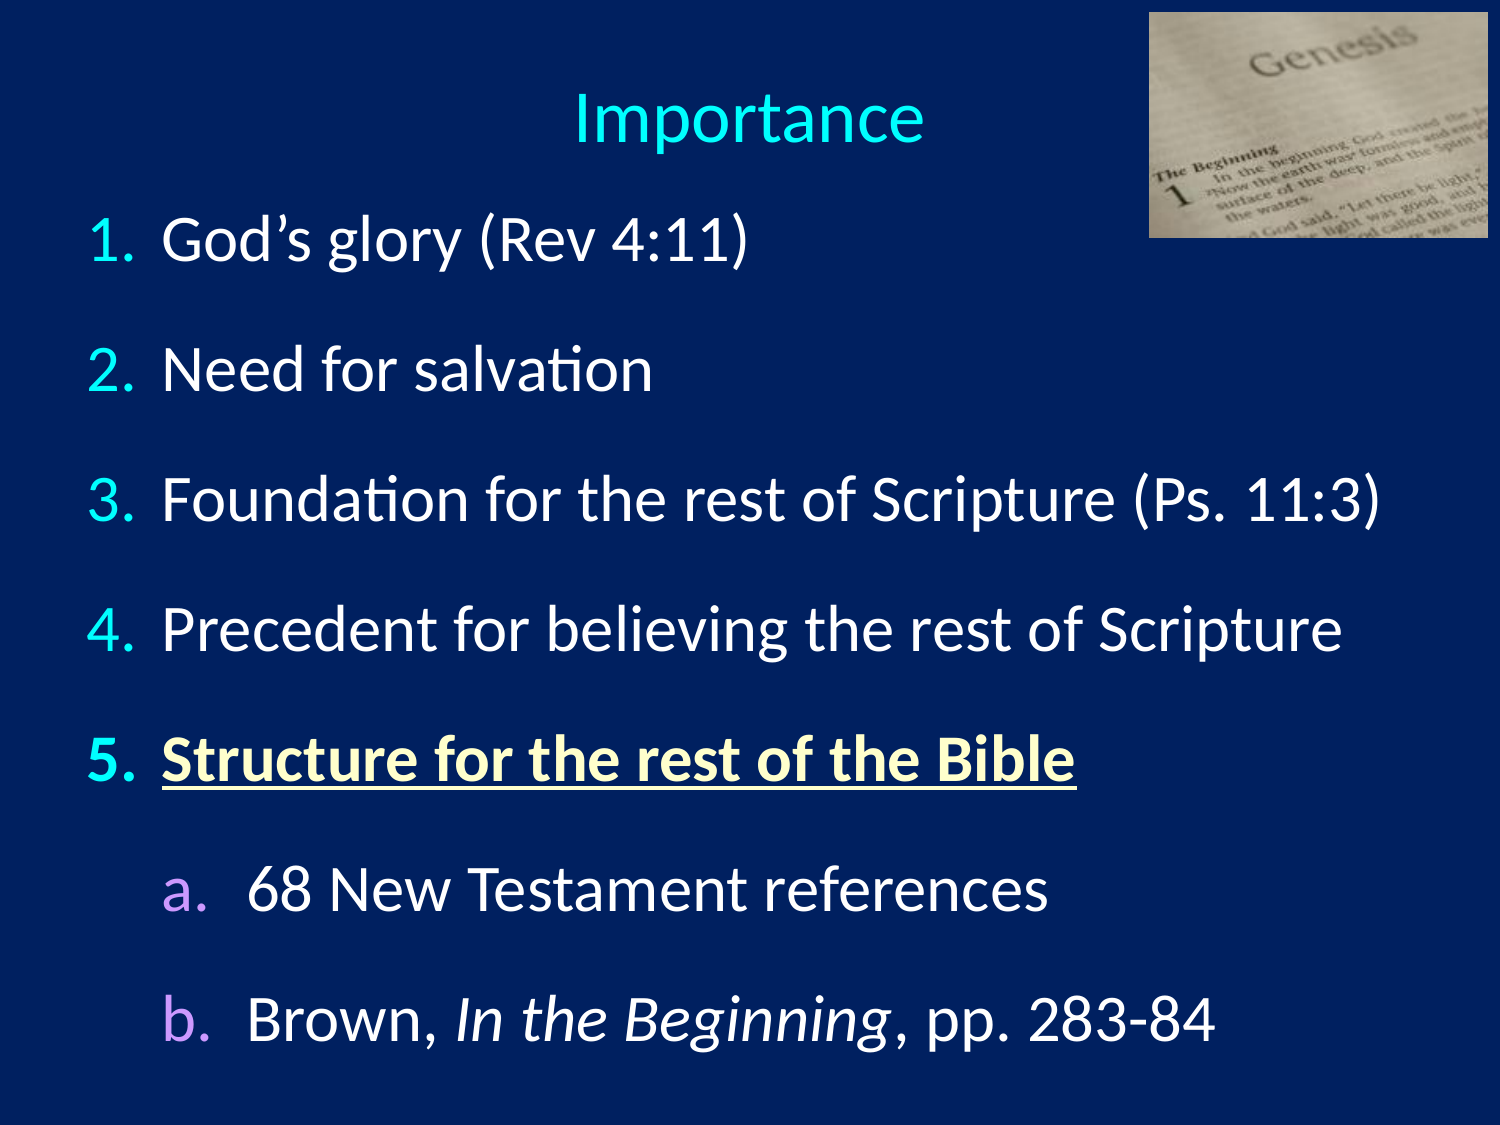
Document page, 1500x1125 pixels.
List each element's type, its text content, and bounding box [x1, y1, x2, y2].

title Importance [112, 37, 1144, 187]
picture [1149, 12, 1488, 238]
list God’s glory (Rev 4:11) Need for salvation Foundation for the rest of Scripture (Ps. 11:3) Precedent for believing the rest of Scripture Structure for the rest of the Bible 68 New Testament references Brown, In the Beginning, pp. 283-84 [71, 187, 1429, 1076]
